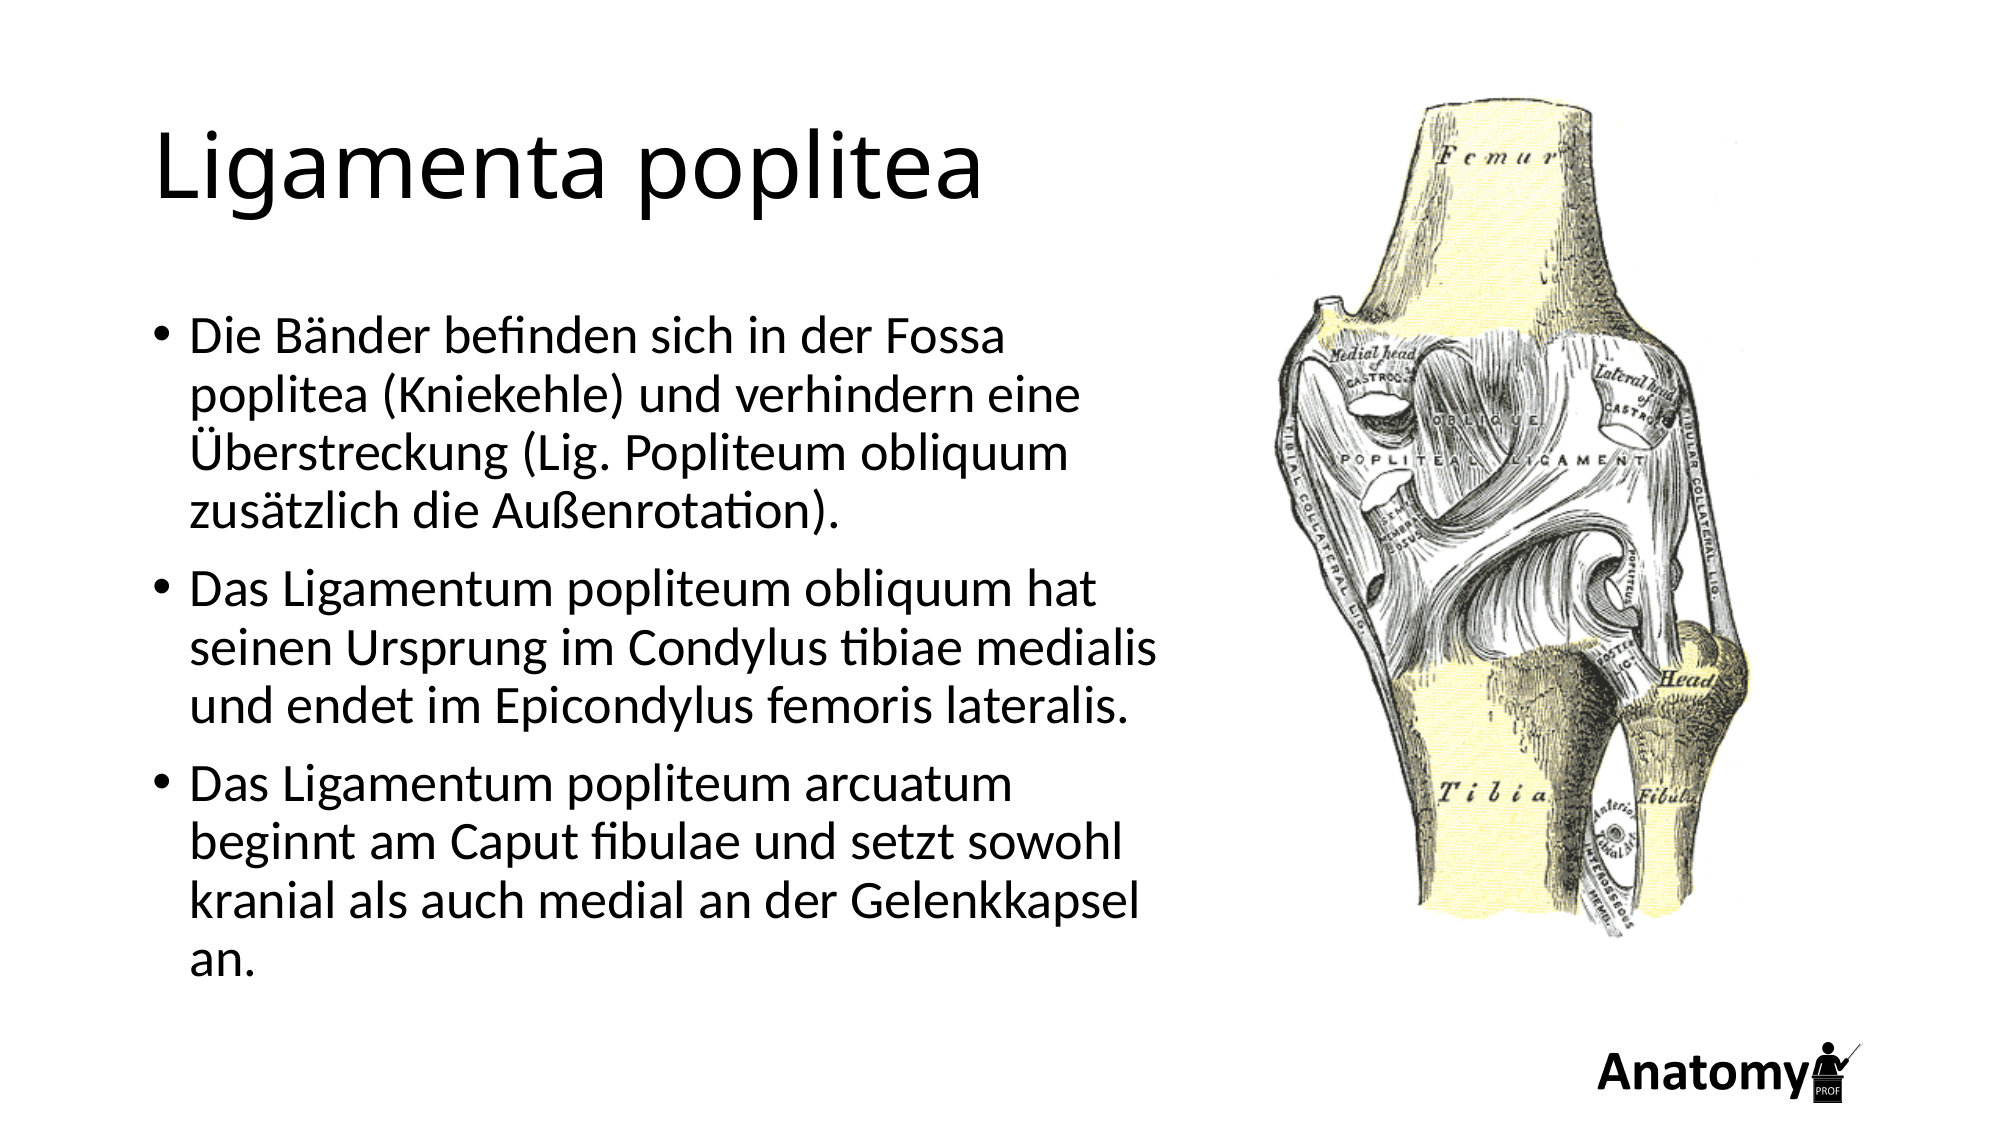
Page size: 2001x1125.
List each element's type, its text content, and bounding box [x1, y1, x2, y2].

picture [1595, 1042, 1863, 1103]
picture [1261, 86, 1759, 946]
title Ligamenta poplitea [137, 59, 1863, 278]
list Die Bänder befinden sich in der Fossa poplitea (Kniekehle) und verhindern eine Überstreckung (Lig. Popliteum obliquum zusätzlich die Außenrotation). Das Ligamentum popliteum obliquum hat seinen Ursprung im Condylus tibiae medialis und endet im Epicondylus femoris lateralis. Das Ligamentum popliteum arcuatum beginnt am Caput fibulae und setzt sowohl kranial als auch medial an der Gelenkkapsel an. [137, 299, 1180, 1014]
